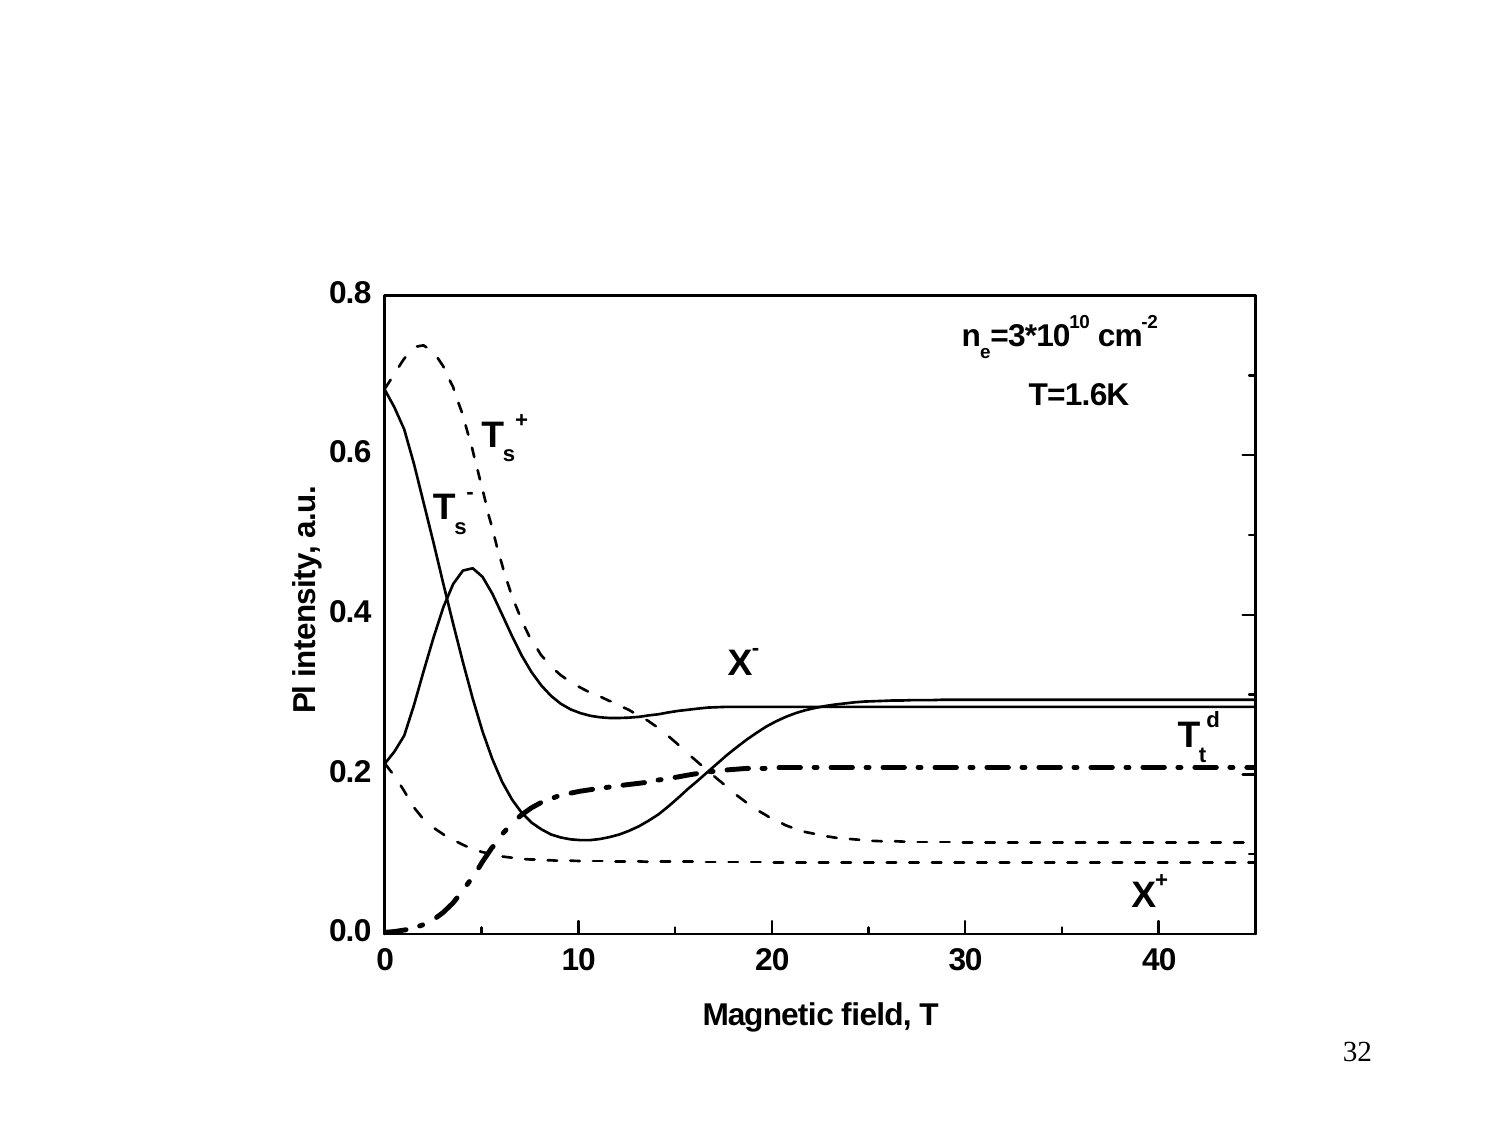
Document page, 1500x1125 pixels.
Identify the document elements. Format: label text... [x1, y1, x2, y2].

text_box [222, 210, 1320, 1102]
slide_number 32 [1324, 1024, 1388, 1101]
